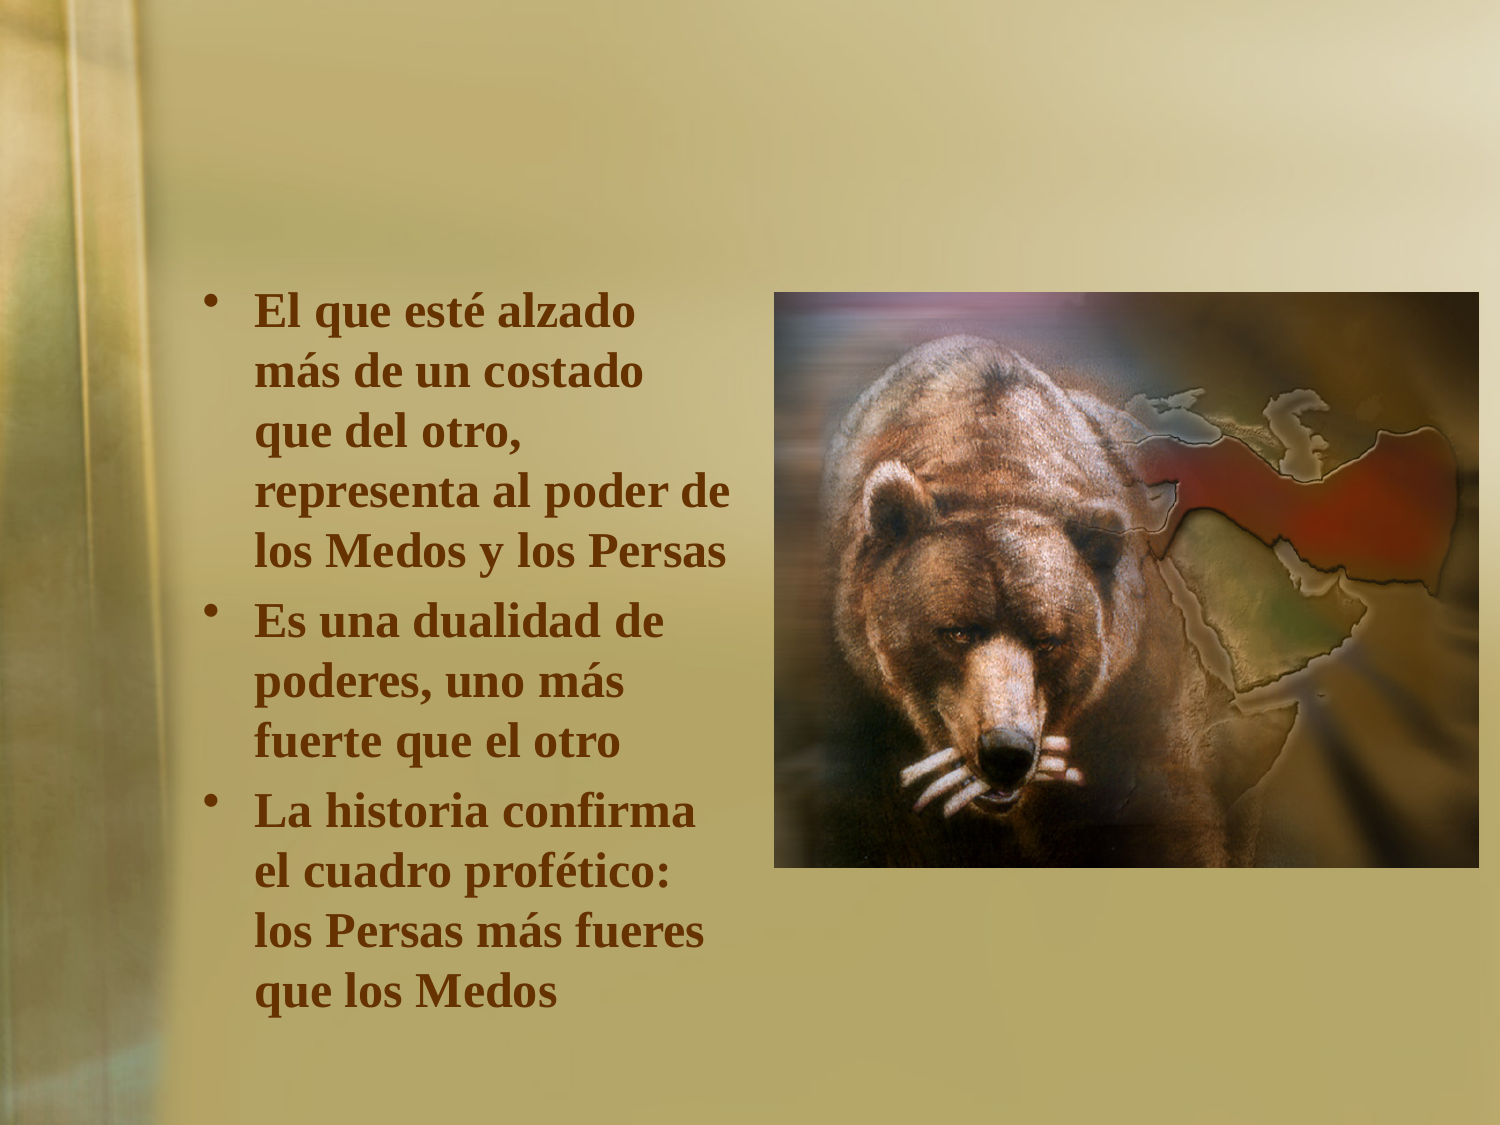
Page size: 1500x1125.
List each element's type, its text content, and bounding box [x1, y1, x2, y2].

picture [0, 0, 1500, 1125]
list El que esté alzado más de un costado que del otro, representa al poder de los Medos y los Persas Es una dualidad de poderes, uno más fuerte que el otro La historia confirma el cuadro profético: los Persas más fueres que los Medos [187, 269, 751, 1044]
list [774, 292, 1479, 868]
